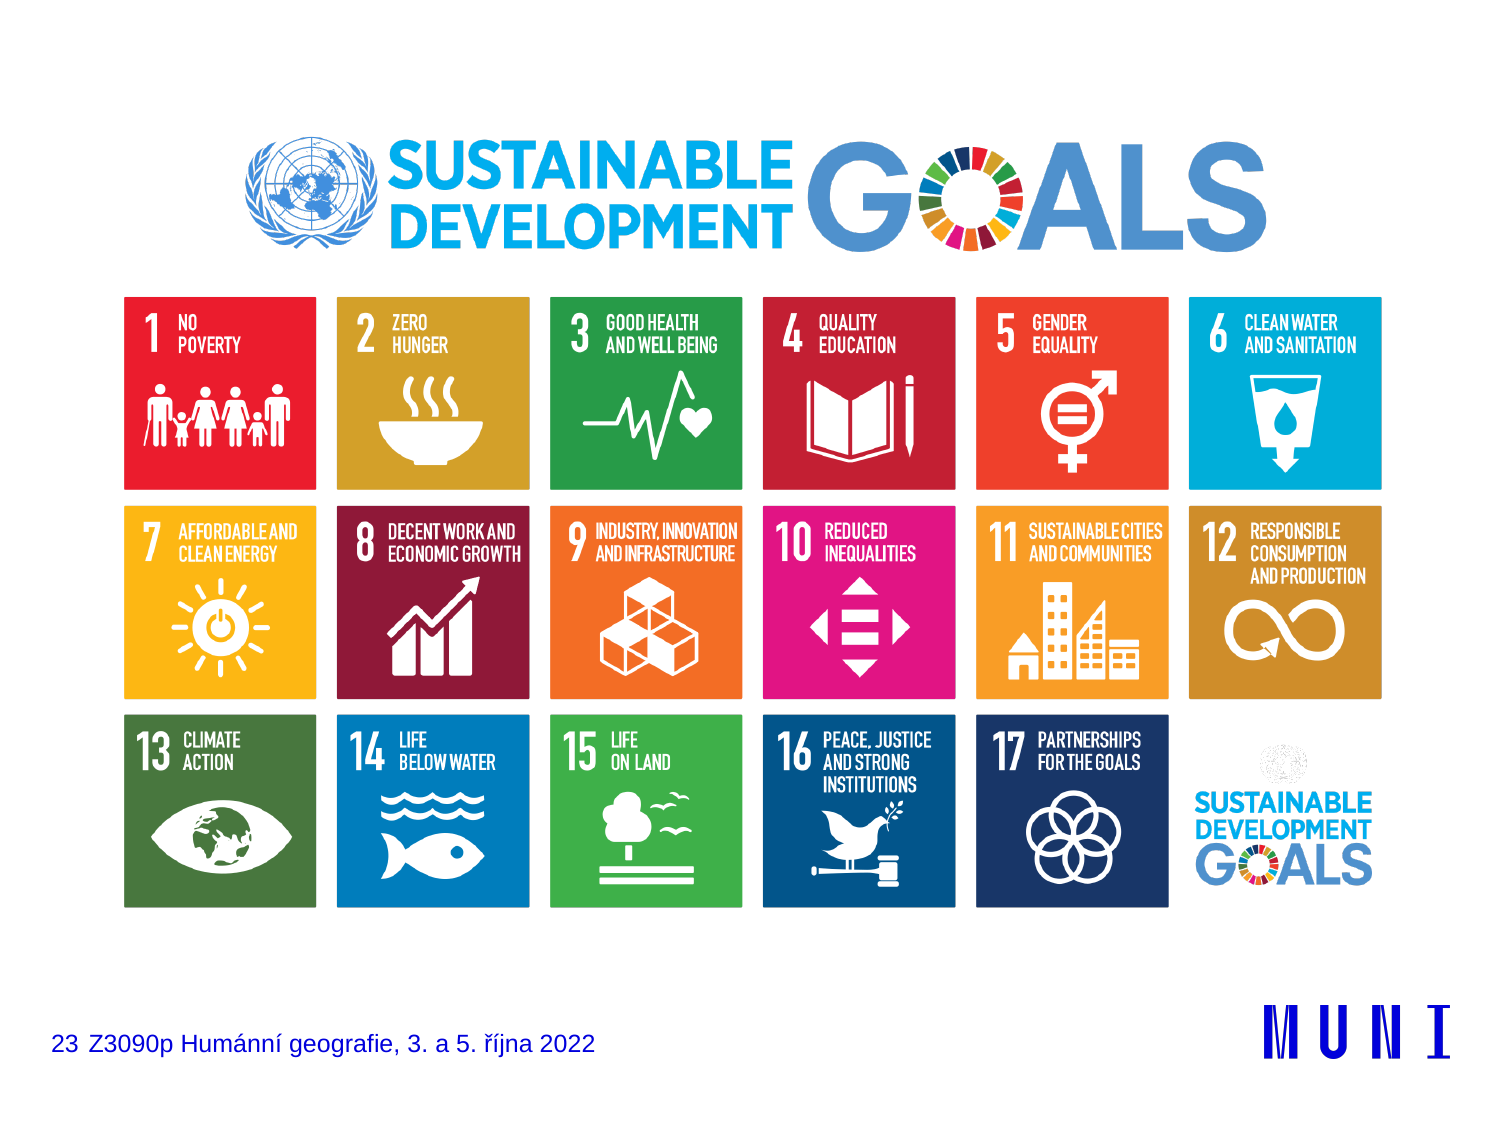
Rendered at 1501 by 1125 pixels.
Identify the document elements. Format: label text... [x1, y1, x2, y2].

slide_number 23 [50, 1021, 60, 1063]
picture [64, 0, 1450, 1060]
